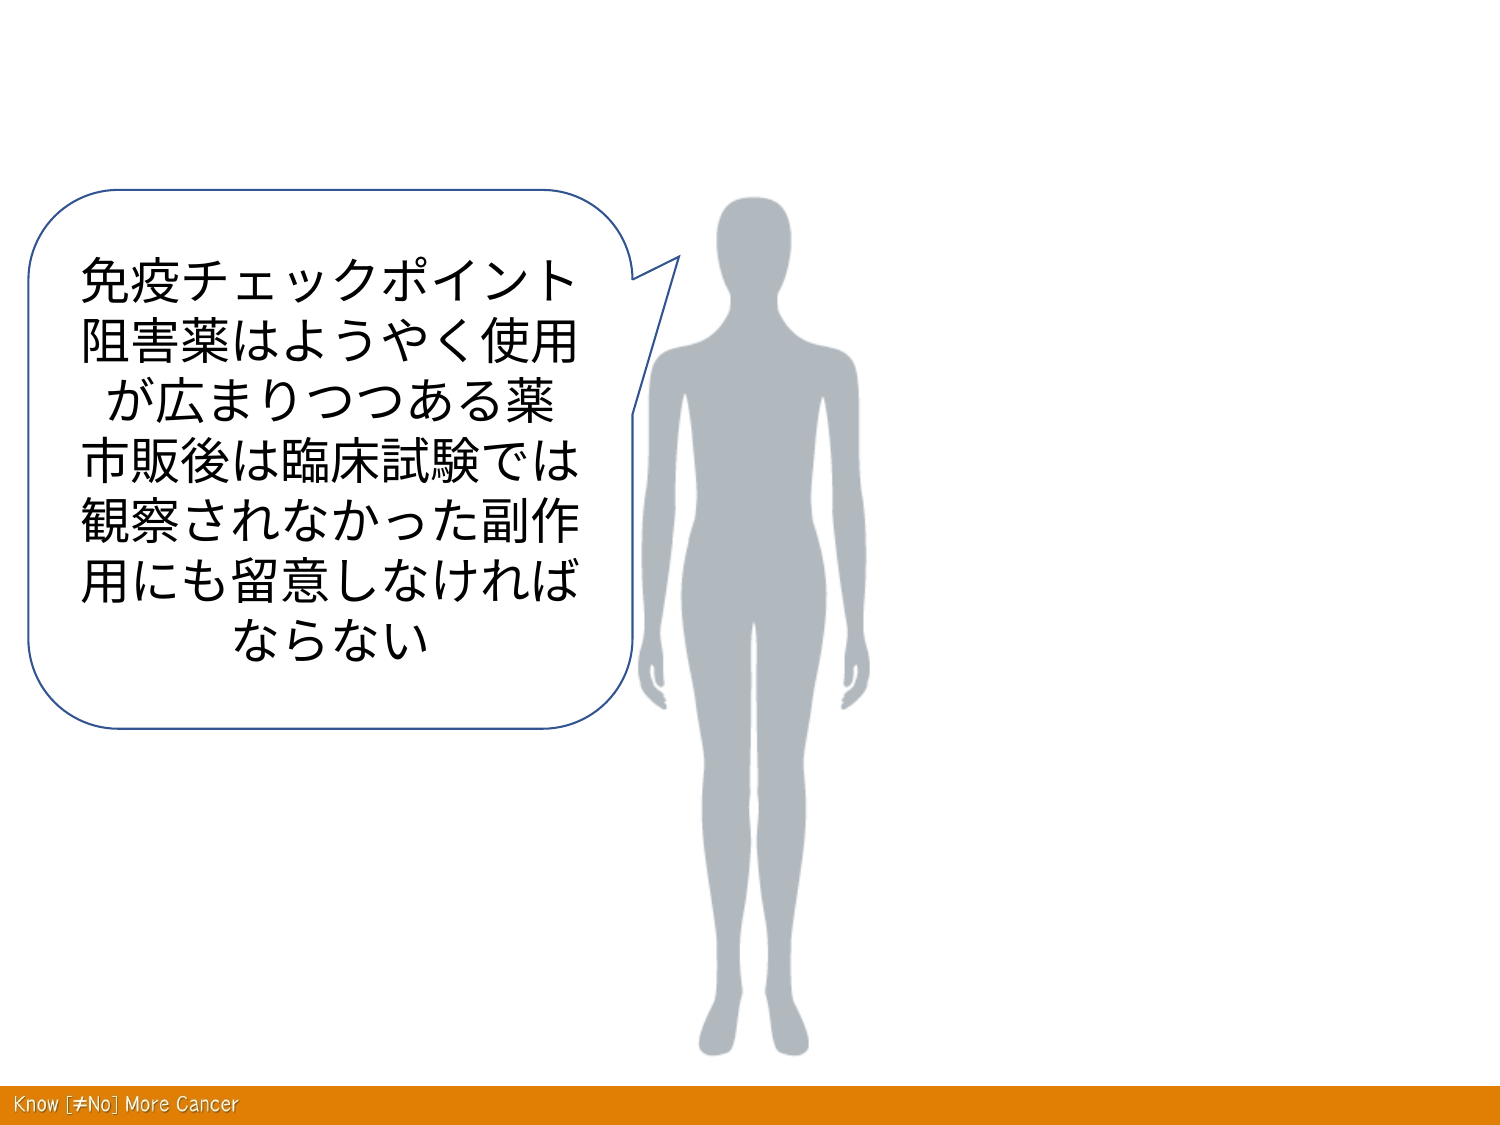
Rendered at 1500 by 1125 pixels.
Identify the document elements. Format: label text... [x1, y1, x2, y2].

text_box 免疫チェックポイント阻害薬はようやく使用が広まりつつある薬 市販後は臨床試験では観察されなかった副作用にも留意しなければならない [27, 188, 603, 730]
picture [603, 189, 931, 1080]
picture [0, 1086, 1500, 1125]
